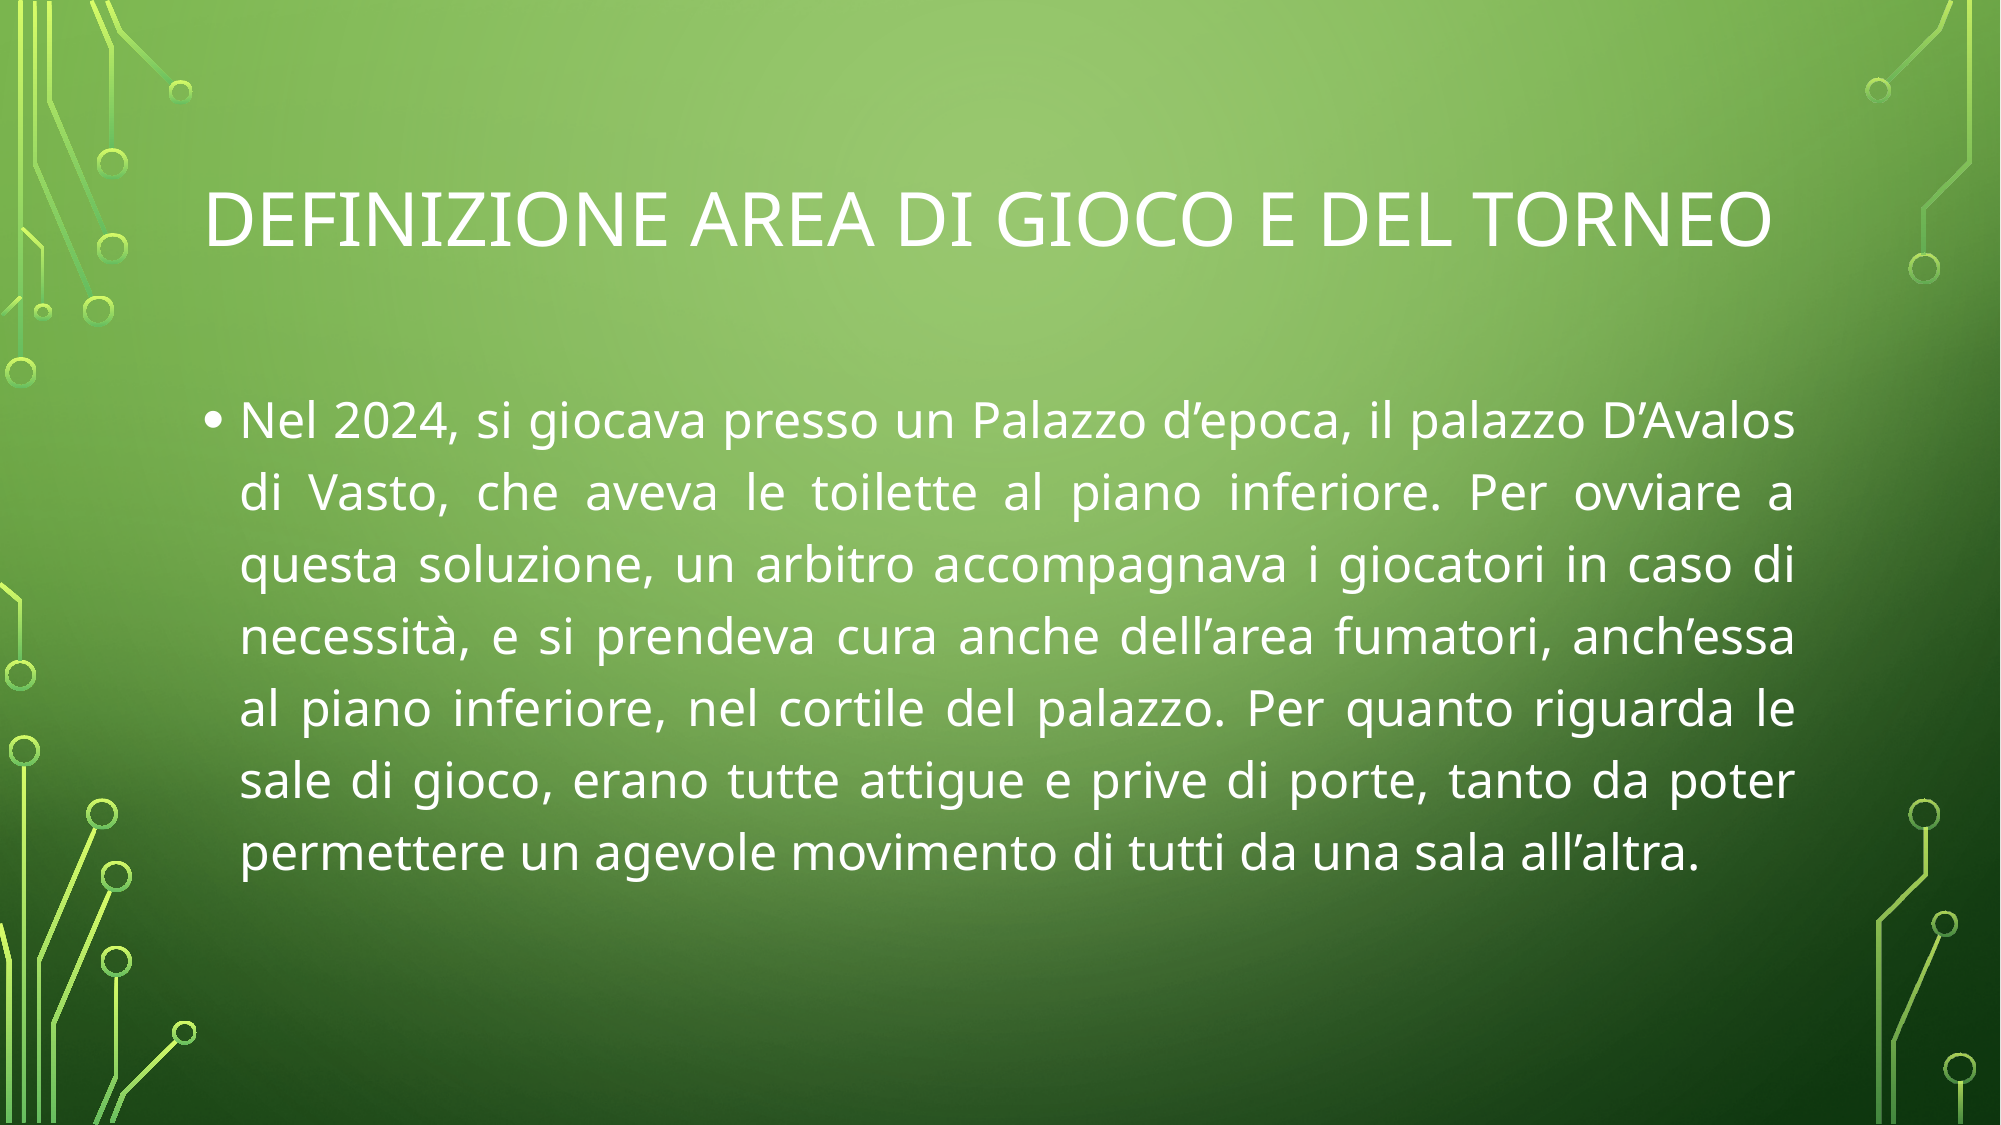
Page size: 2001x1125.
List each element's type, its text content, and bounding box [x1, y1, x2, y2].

title Definizione area di gioco e del torneo [187, 101, 1813, 344]
list Nel 2024, si giocava presso un Palazzo d’epoca, il palazzo D’Avalos di Vasto, che aveva le toilette al piano inferiore. Per ovviare a questa soluzione, un arbitro accompagnava i giocatori in caso di necessità, e si prendeva cura anche dell’area fumatori, anch’essa al piano inferiore, nel cortile del palazzo. Per quanto riguarda le sale di gioco, erano tutte attigue e prive di porte, tanto da poter permettere un agevole movimento di tutti da una sala all’altra. [187, 369, 1813, 950]
